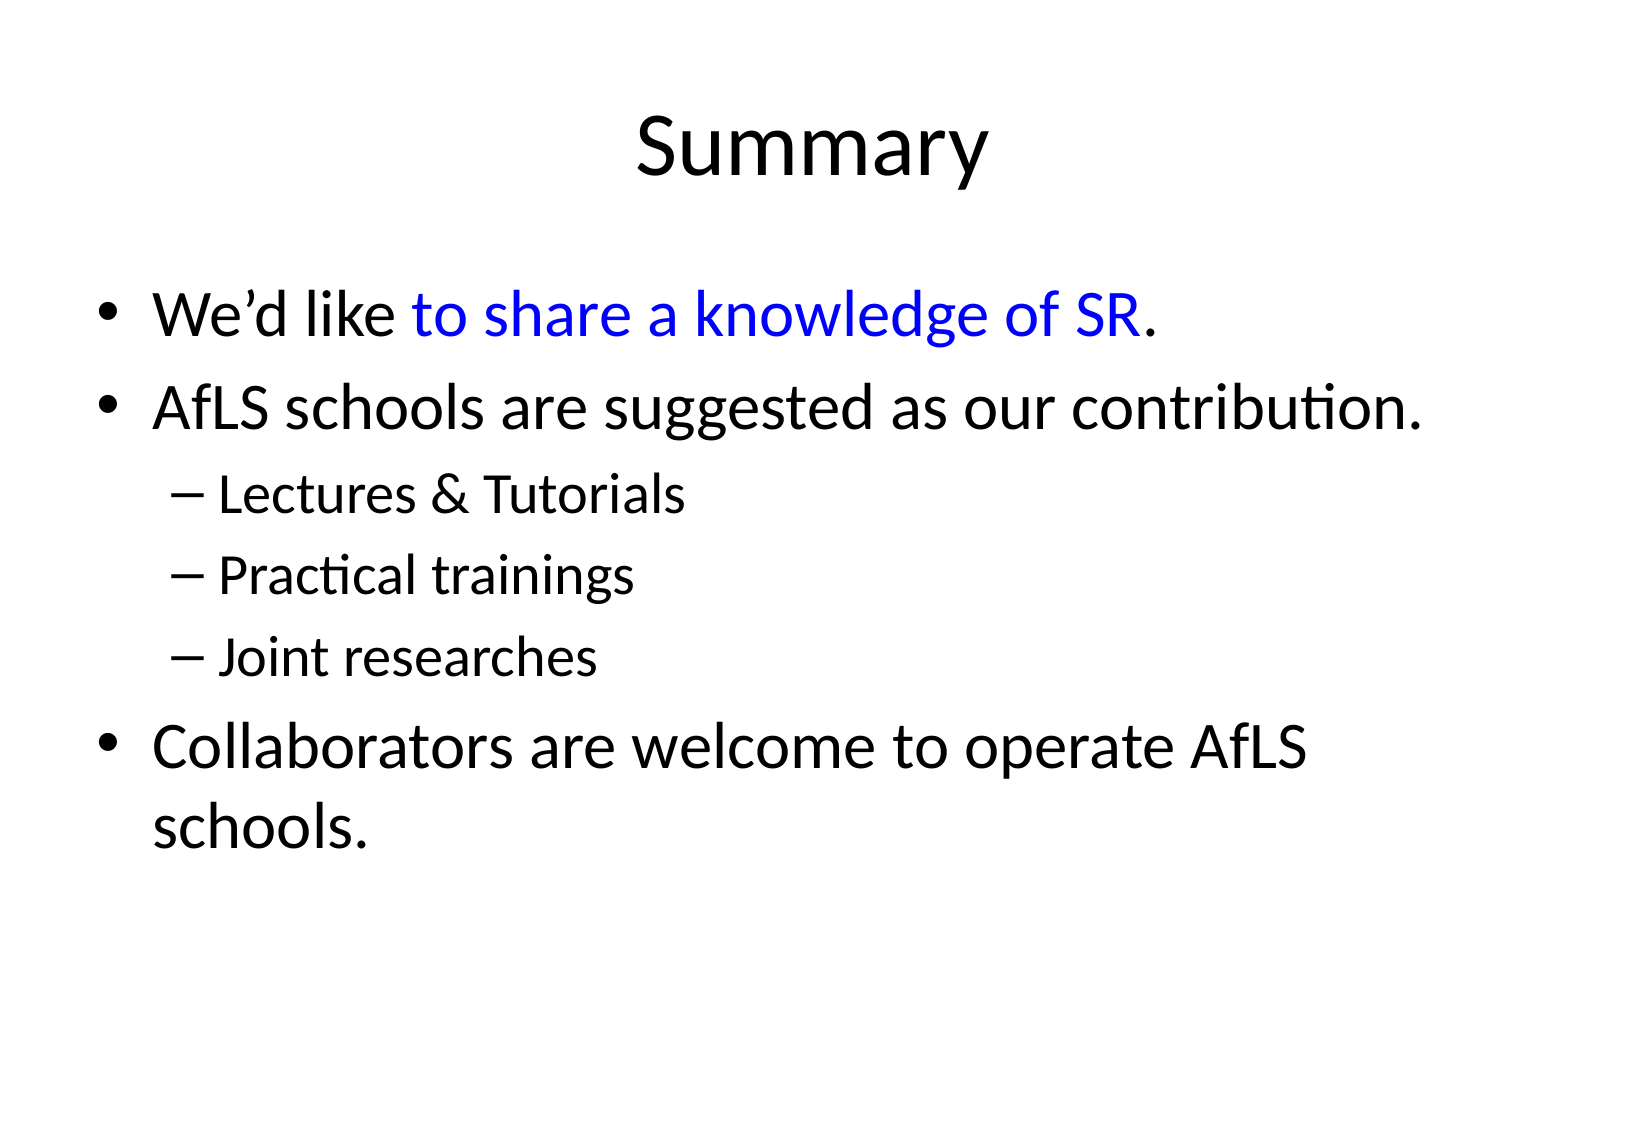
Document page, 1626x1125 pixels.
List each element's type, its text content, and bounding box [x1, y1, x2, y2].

title Summary [81, 45, 1544, 233]
list We’d like to share a knowledge of SR. AfLS schools are suggested as our contribution. Lectures & Tutorials Practical trainings Joint researches Collaborators are welcome to operate AfLS schools. [81, 262, 1544, 1005]
